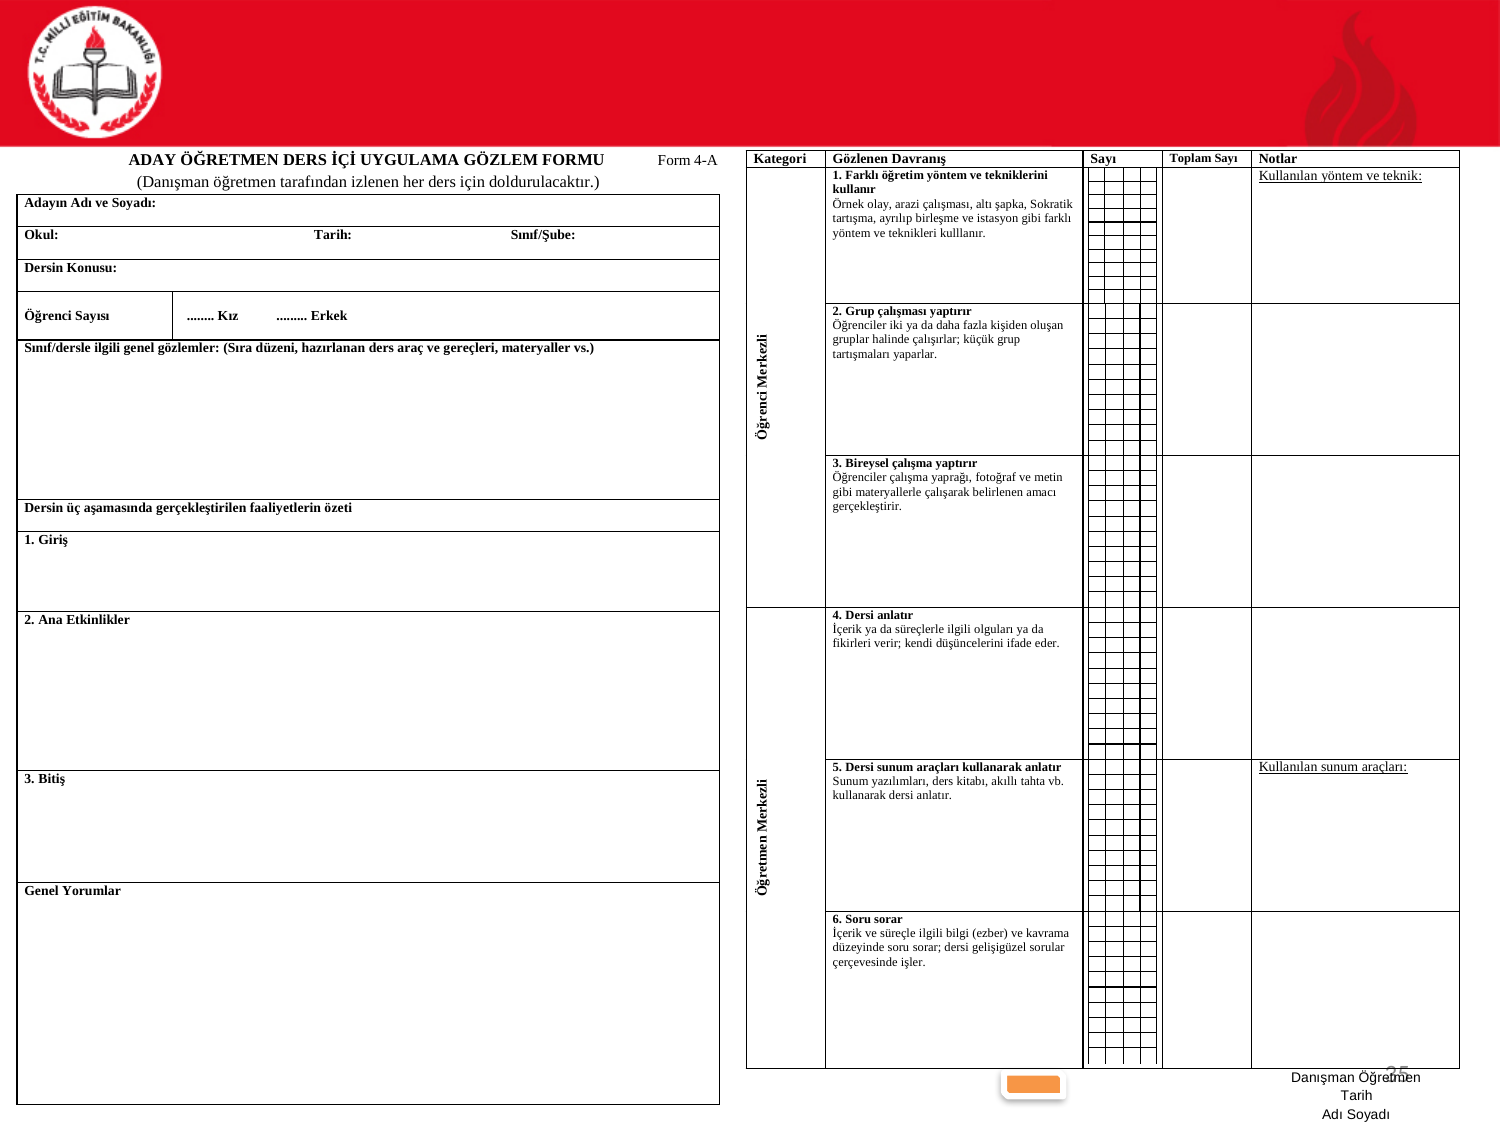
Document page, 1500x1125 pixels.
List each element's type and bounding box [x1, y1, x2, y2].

picture [0, 0, 1500, 1125]
text_box [737, 150, 1467, 1125]
text_box [8, 150, 727, 1125]
